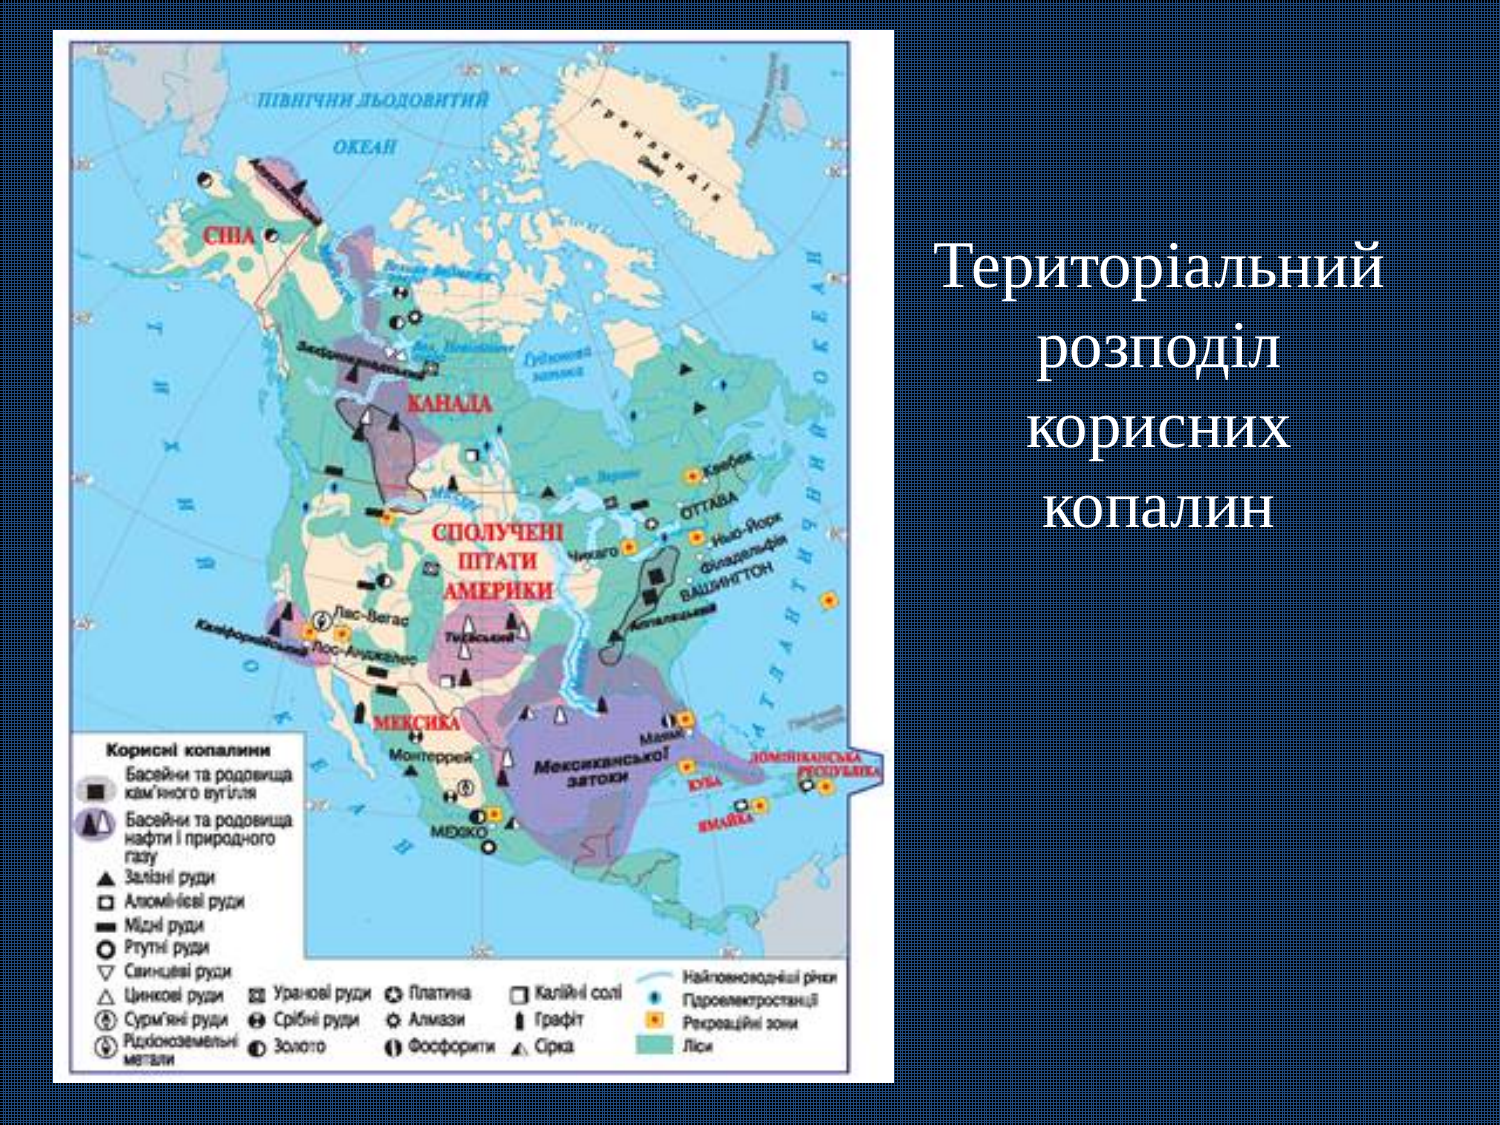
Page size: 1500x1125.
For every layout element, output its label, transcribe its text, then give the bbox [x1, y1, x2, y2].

picture [52, 30, 894, 1083]
title Територіальний розподіл корисних копалин [897, 45, 1425, 716]
